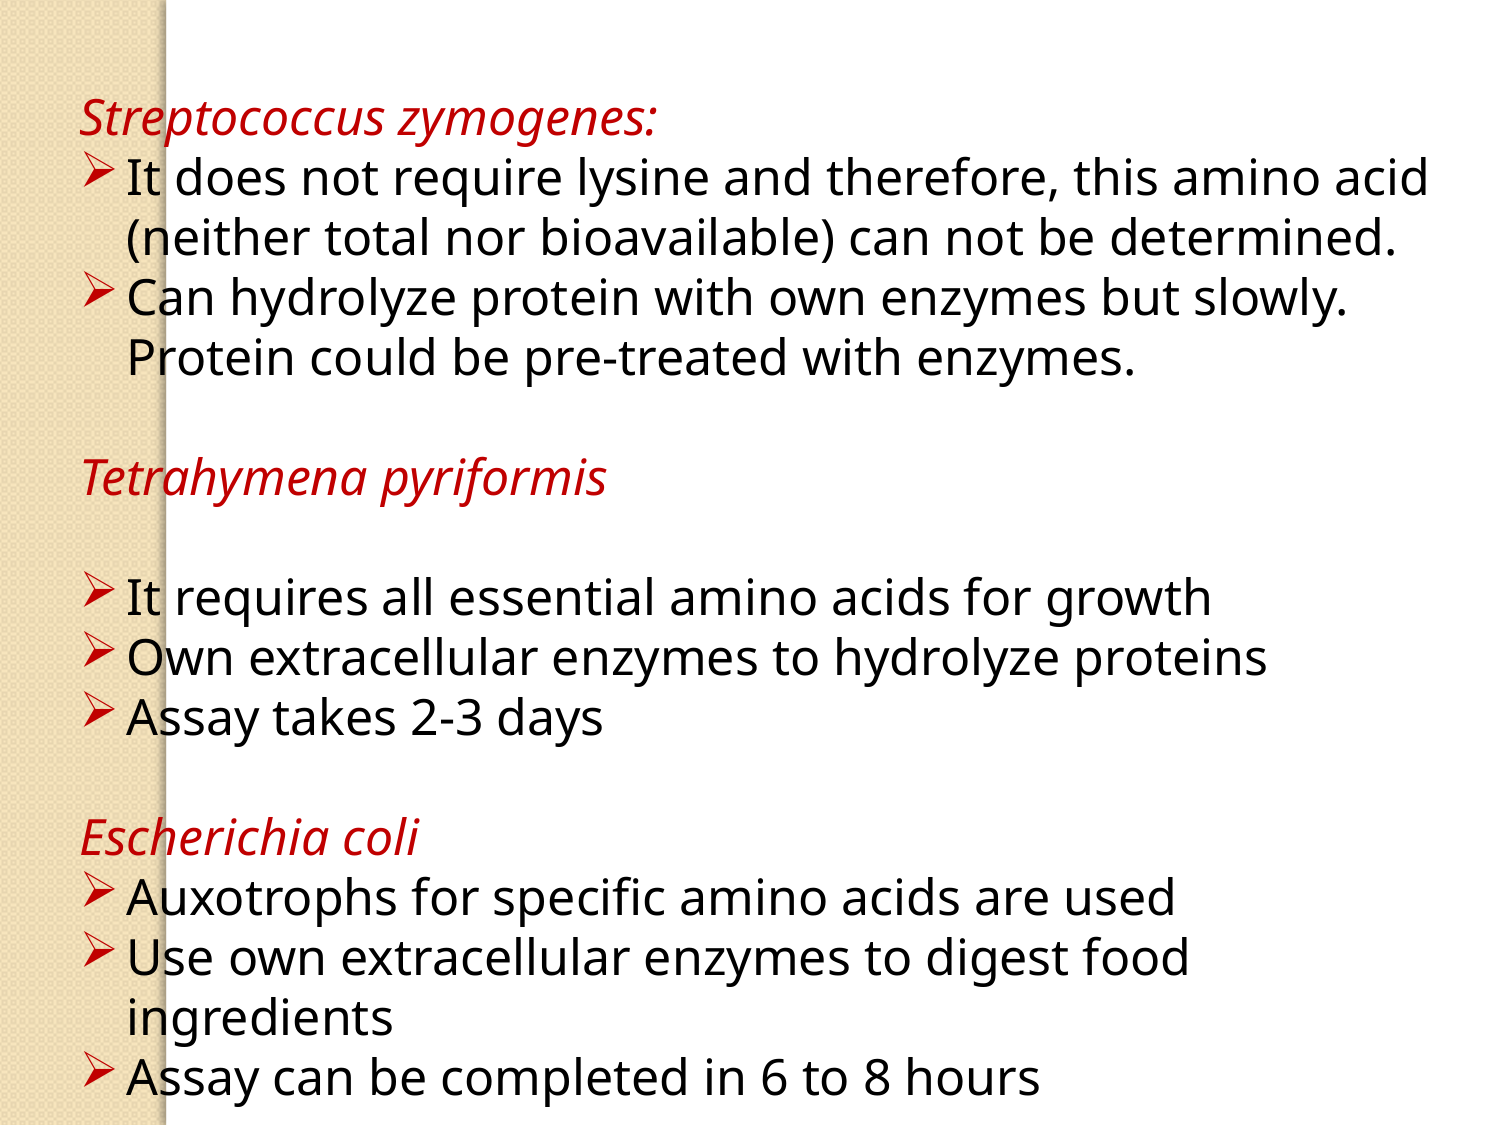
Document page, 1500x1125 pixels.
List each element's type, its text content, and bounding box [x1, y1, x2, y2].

text_box Streptococcus zymogenes: It does not require lysine and therefore, this amino acid (neither total nor bioavailable) can not be determined. Can hydrolyze protein with own enzymes but slowly. Protein could be pre-treated with enzymes. Tetrahymena pyriformis It requires all essential amino acids for growth Own extracellular enzymes to hydrolyze proteins Assay takes 2-3 days Escherichia coli Auxotrophs for specific amino acids are used Use own extracellular enzymes to digest food ingredients Assay can be completed in 6 to 8 hours [64, 78, 1471, 1125]
